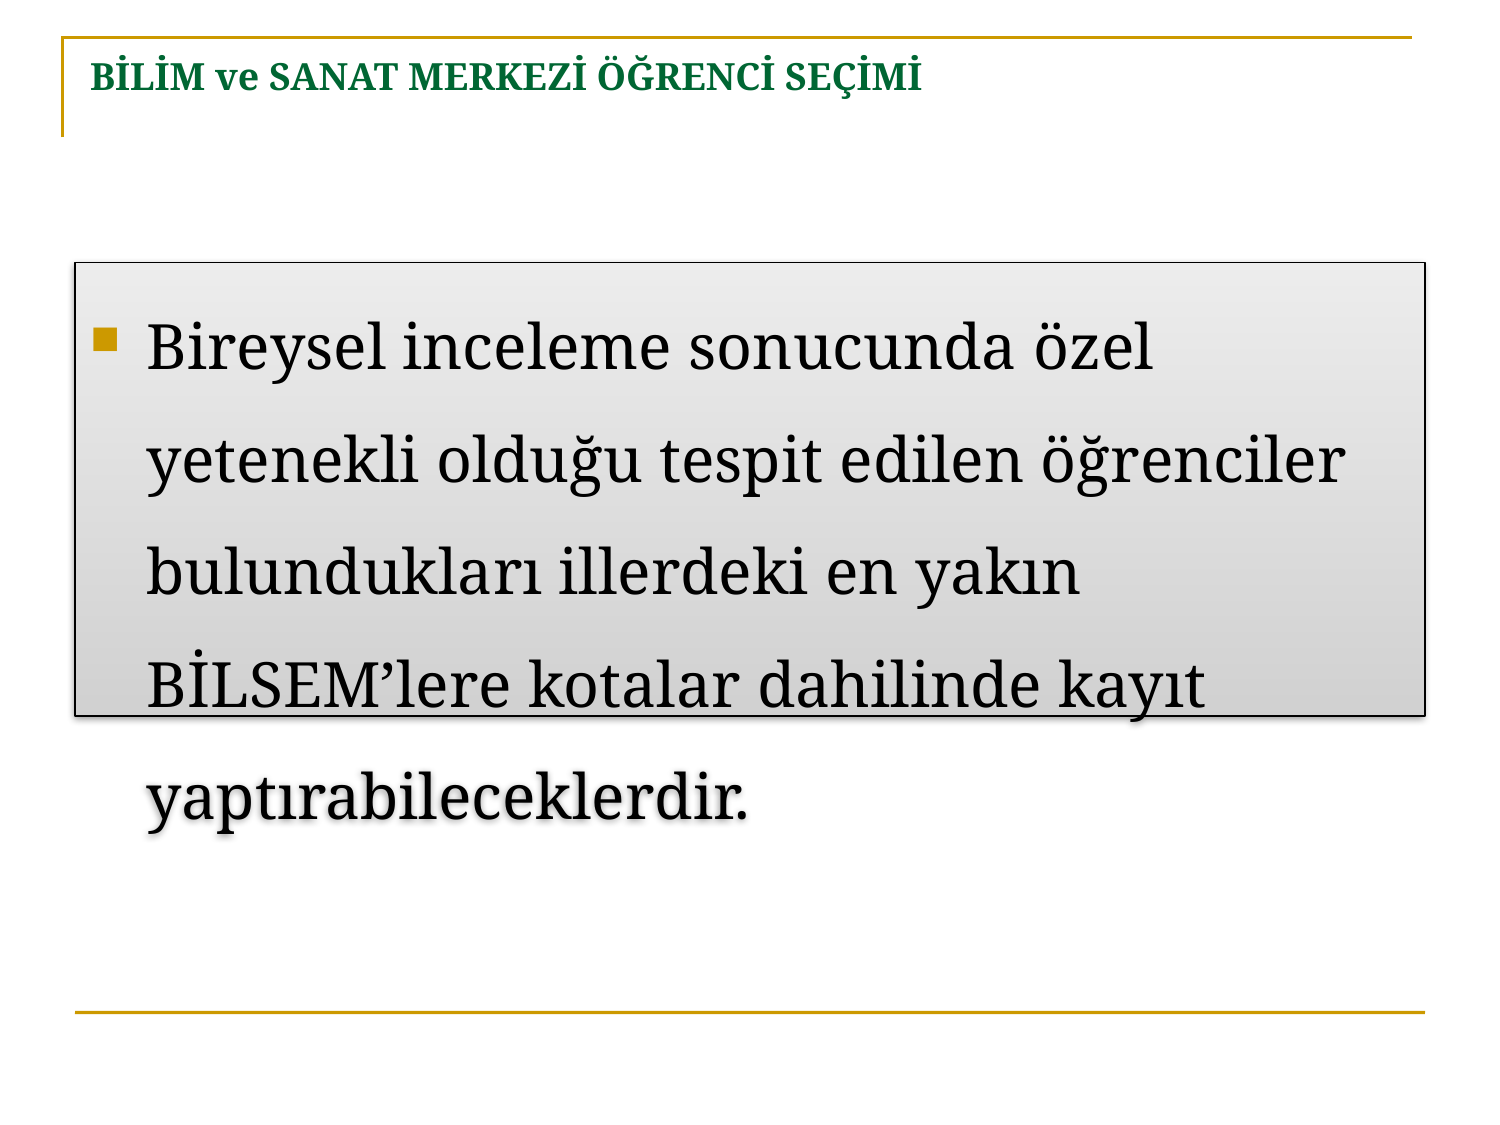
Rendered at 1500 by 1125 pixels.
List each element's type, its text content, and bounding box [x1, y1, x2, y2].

list Bireysel inceleme sonucunda özel yetenekli olduğu tespit edilen öğrenciler bulundukları illerdeki en yakın BİLSEM’lere kotalar dahilinde kayıt yaptırabileceklerdir. [74, 262, 1426, 717]
title BİLİM ve SANAT MERKEZİ ÖĞRENCİ SEÇİMİ [75, 45, 1425, 102]
